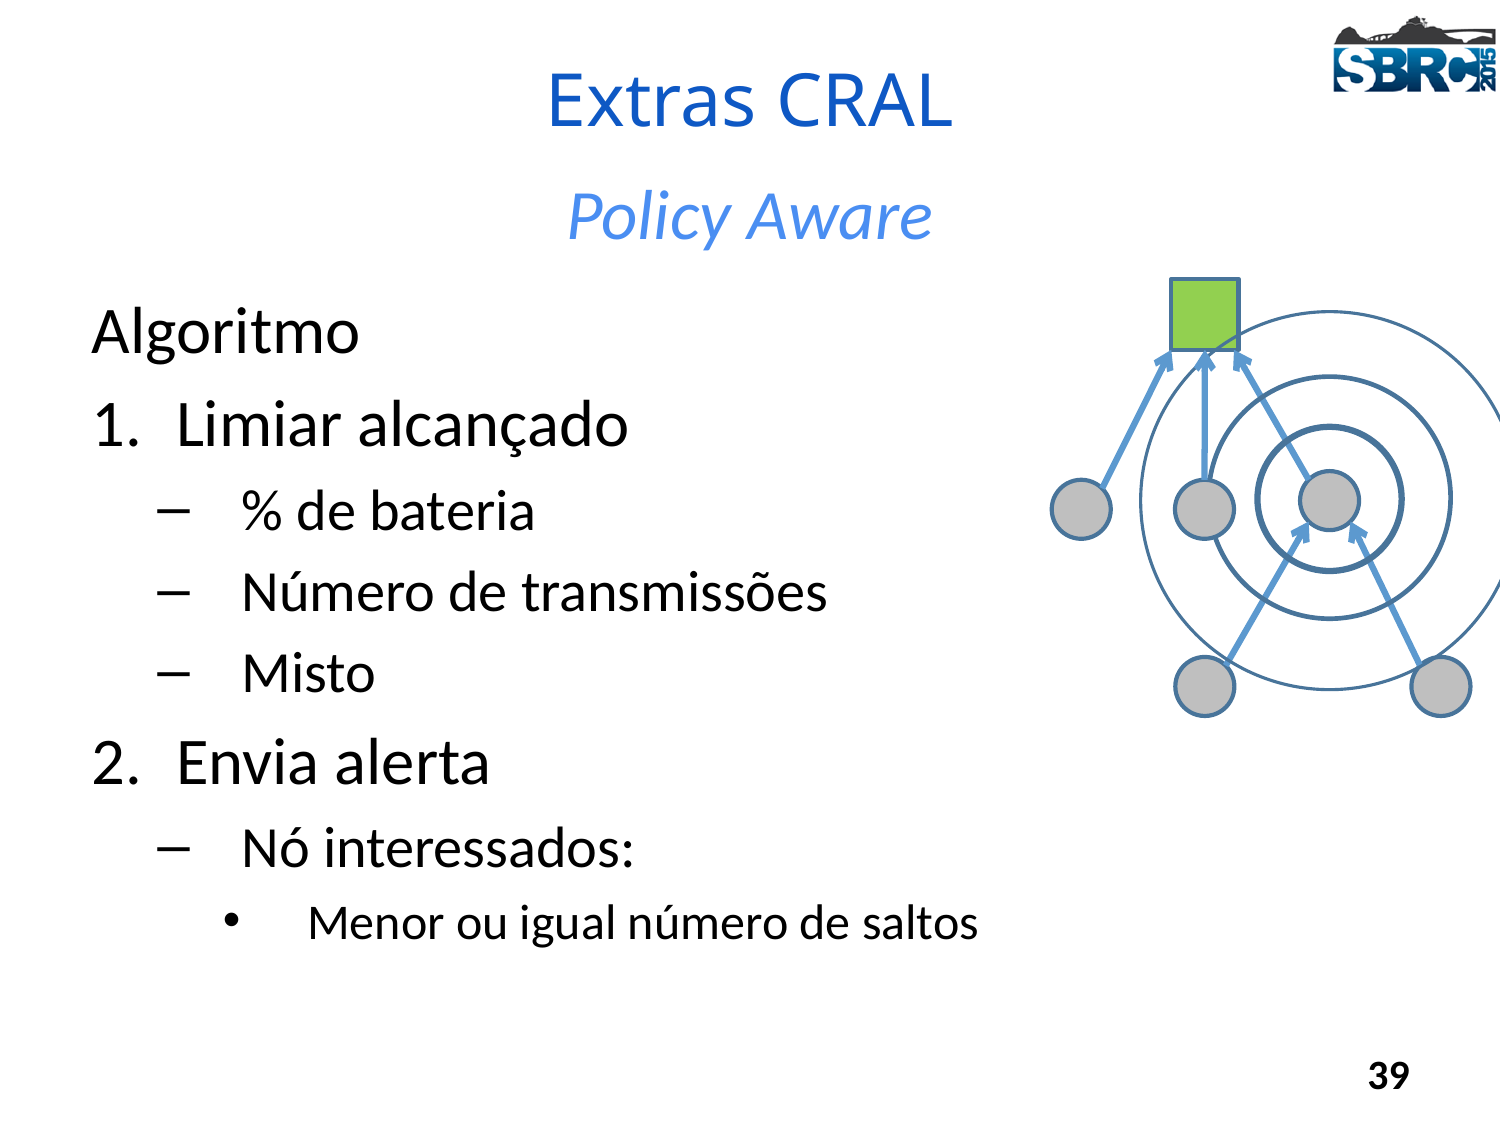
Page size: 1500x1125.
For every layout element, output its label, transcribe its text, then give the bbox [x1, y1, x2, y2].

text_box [1225, 521, 1309, 666]
title Extras CRAL [75, 45, 1425, 149]
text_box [1233, 349, 1309, 480]
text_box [1350, 521, 1421, 666]
list Policy Aware [0, 160, 1500, 244]
text_box [1409, 655, 1473, 719]
list Algoritmo Limiar alcançado % de bateria Número de transmissões Misto Envia alerta Nó interessados: Menor ou igual número de saltos [76, 278, 1004, 1035]
picture [1327, 0, 1500, 117]
text_box [1172, 478, 1237, 541]
text_box [1169, 277, 1241, 352]
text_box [1101, 349, 1172, 489]
text_box [1138, 367, 1220, 658]
text_box [1208, 309, 1500, 692]
text_box [1173, 654, 1237, 719]
slide_number 39 [1074, 1042, 1425, 1103]
text_box [1049, 477, 1113, 541]
